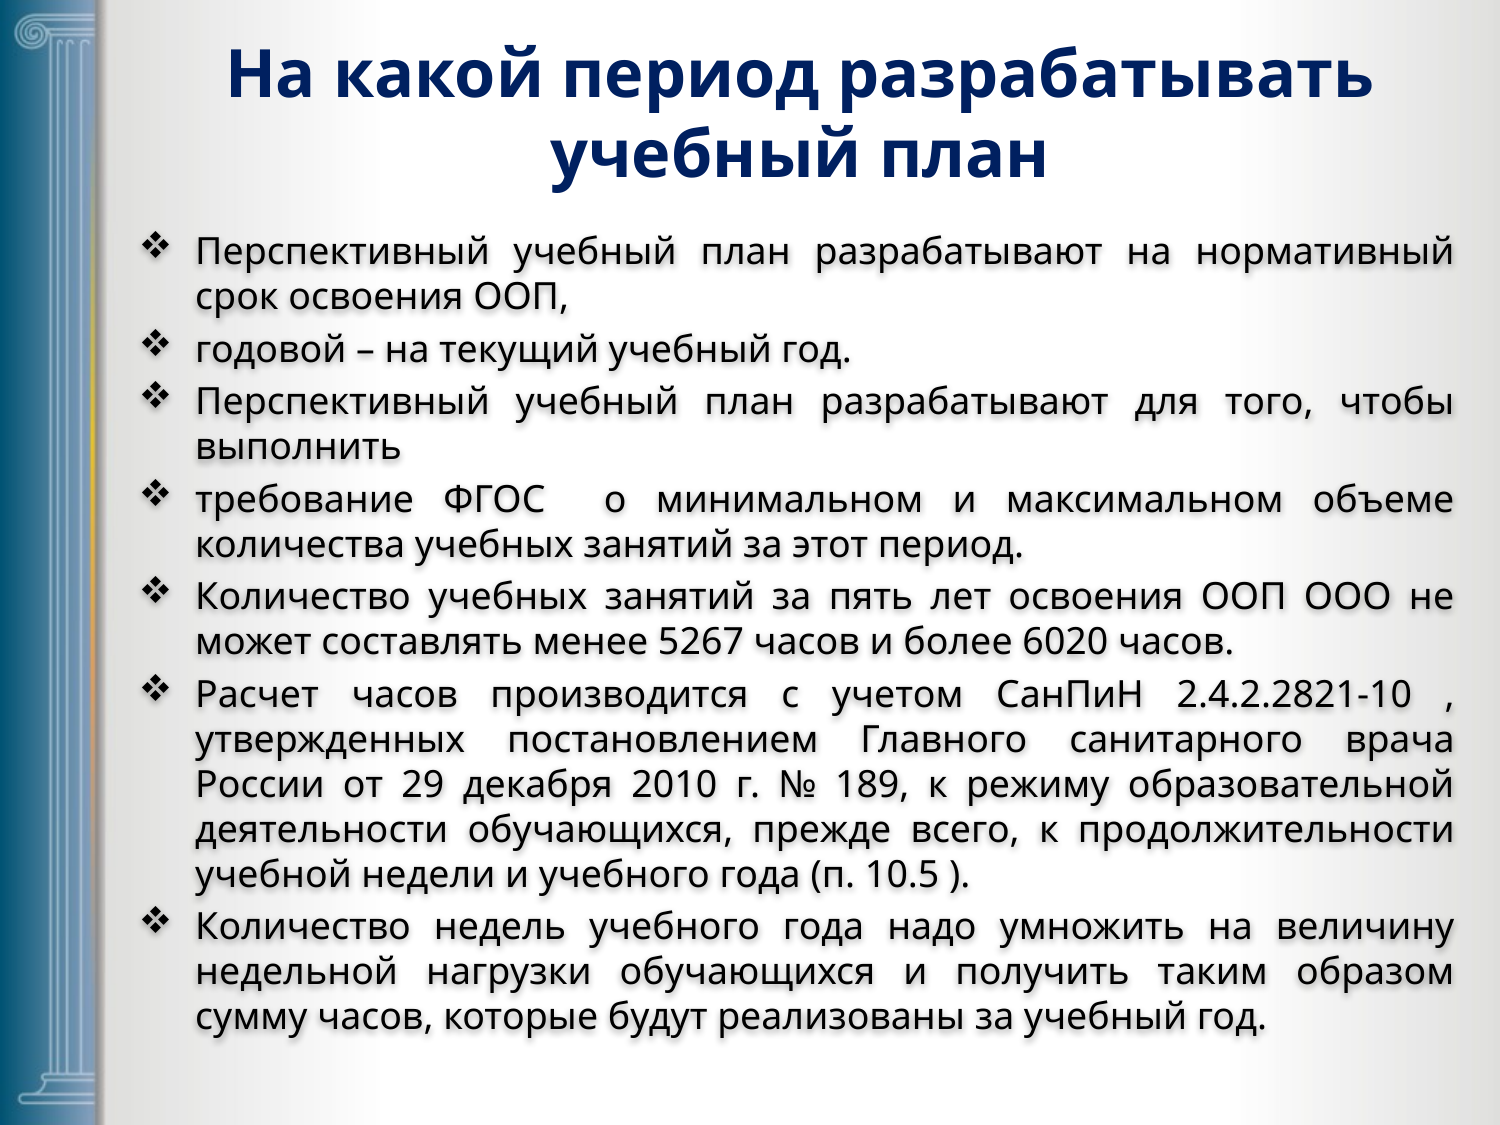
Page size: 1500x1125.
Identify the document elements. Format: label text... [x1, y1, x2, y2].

list Перспективный учебный план разрабатывают на нормативный срок освоения ООП, годовой – на текущий учебный год. Перспективный учебный план разрабатывают для того, чтобы выполнить требование ФГОС о минимальном и максимальном объеме количества учебных занятий за этот период. Количество учебных занятий за пять лет освоения ООП ООО не может составлять менее 5267 часов и более 6020 часов. Расчет часов производится с учетом СанПиН 2.4.2.2821-10 , утвержденных постановлением Главного санитарного врача России от 29 декабря 2010 г. № 189, к режиму образовательной деятельности обучающихся, прежде всего, к продолжительности учебной недели и учебного года (п. 10.5 ). Количество недель учебного года надо умножить на величину недельной нагрузки обучающихся и получить таким образом сумму часов, которые будут реализованы за учебный год. [123, 219, 1471, 1107]
text_box На какой период разрабатывать учебный план [100, 23, 1500, 173]
picture [7, 0, 1500, 1125]
